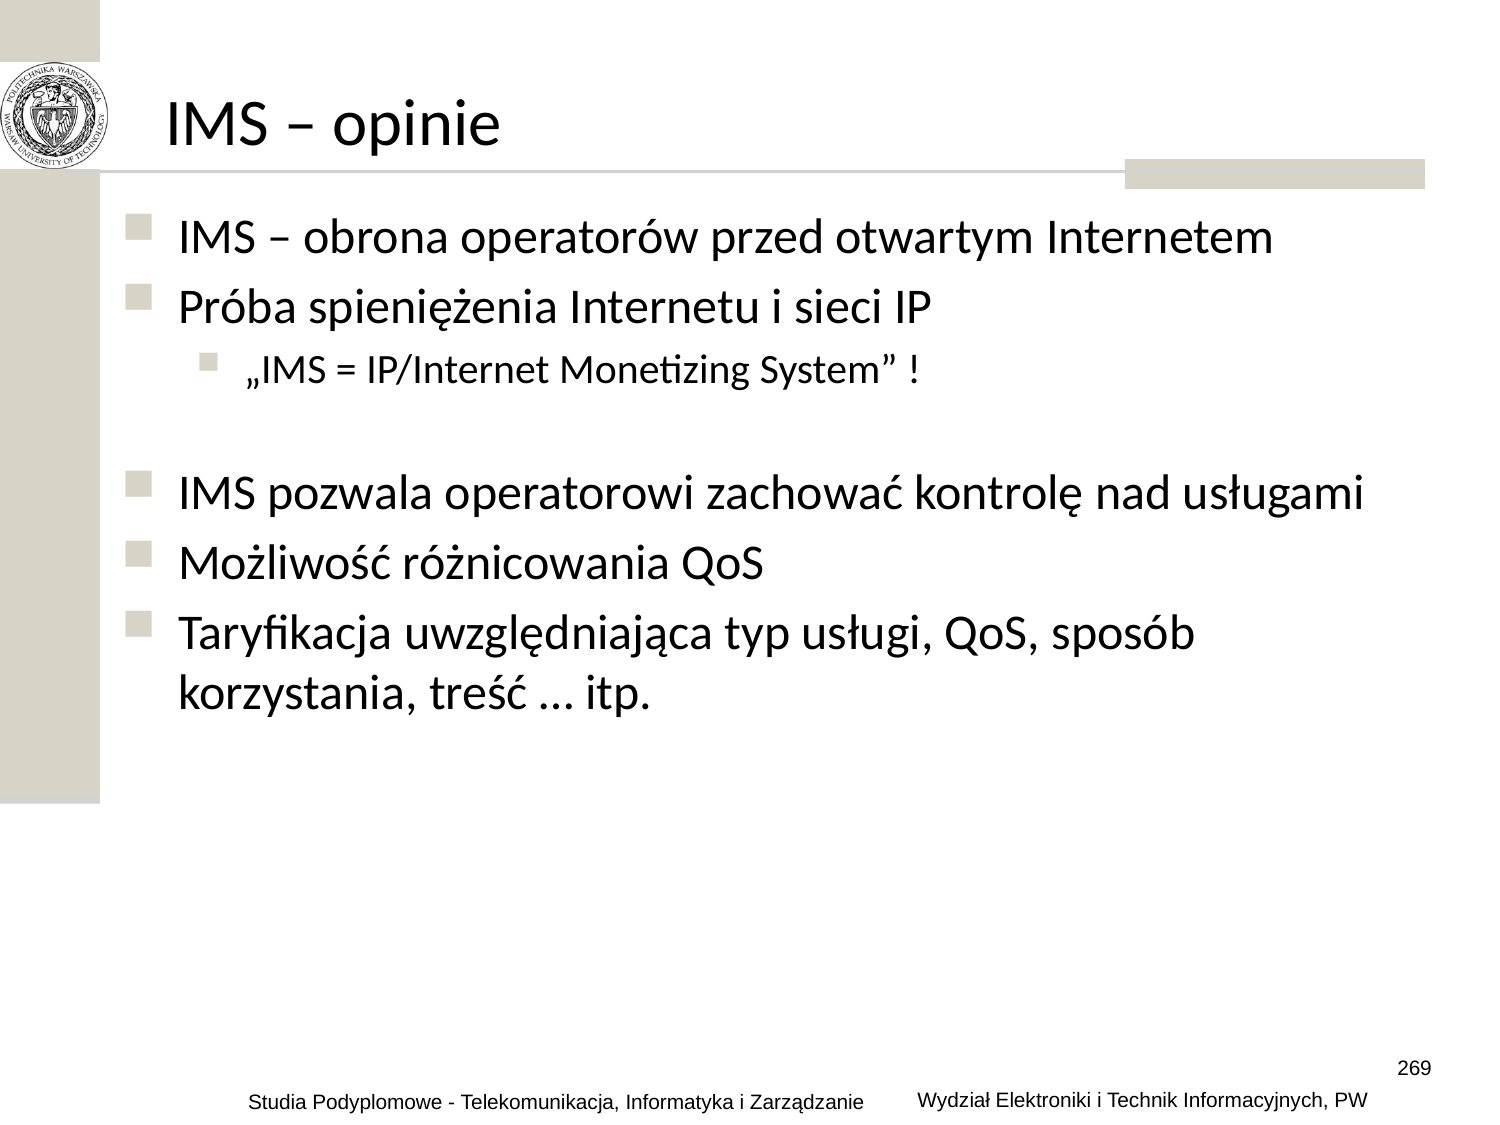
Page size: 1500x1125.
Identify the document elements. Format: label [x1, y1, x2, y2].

footer [898, 1079, 1373, 1123]
title [149, 41, 1426, 195]
slide_number [232, 1080, 896, 1123]
list [106, 195, 1451, 1048]
slide_number [1373, 1048, 1448, 1123]
picture [0, 62, 108, 169]
